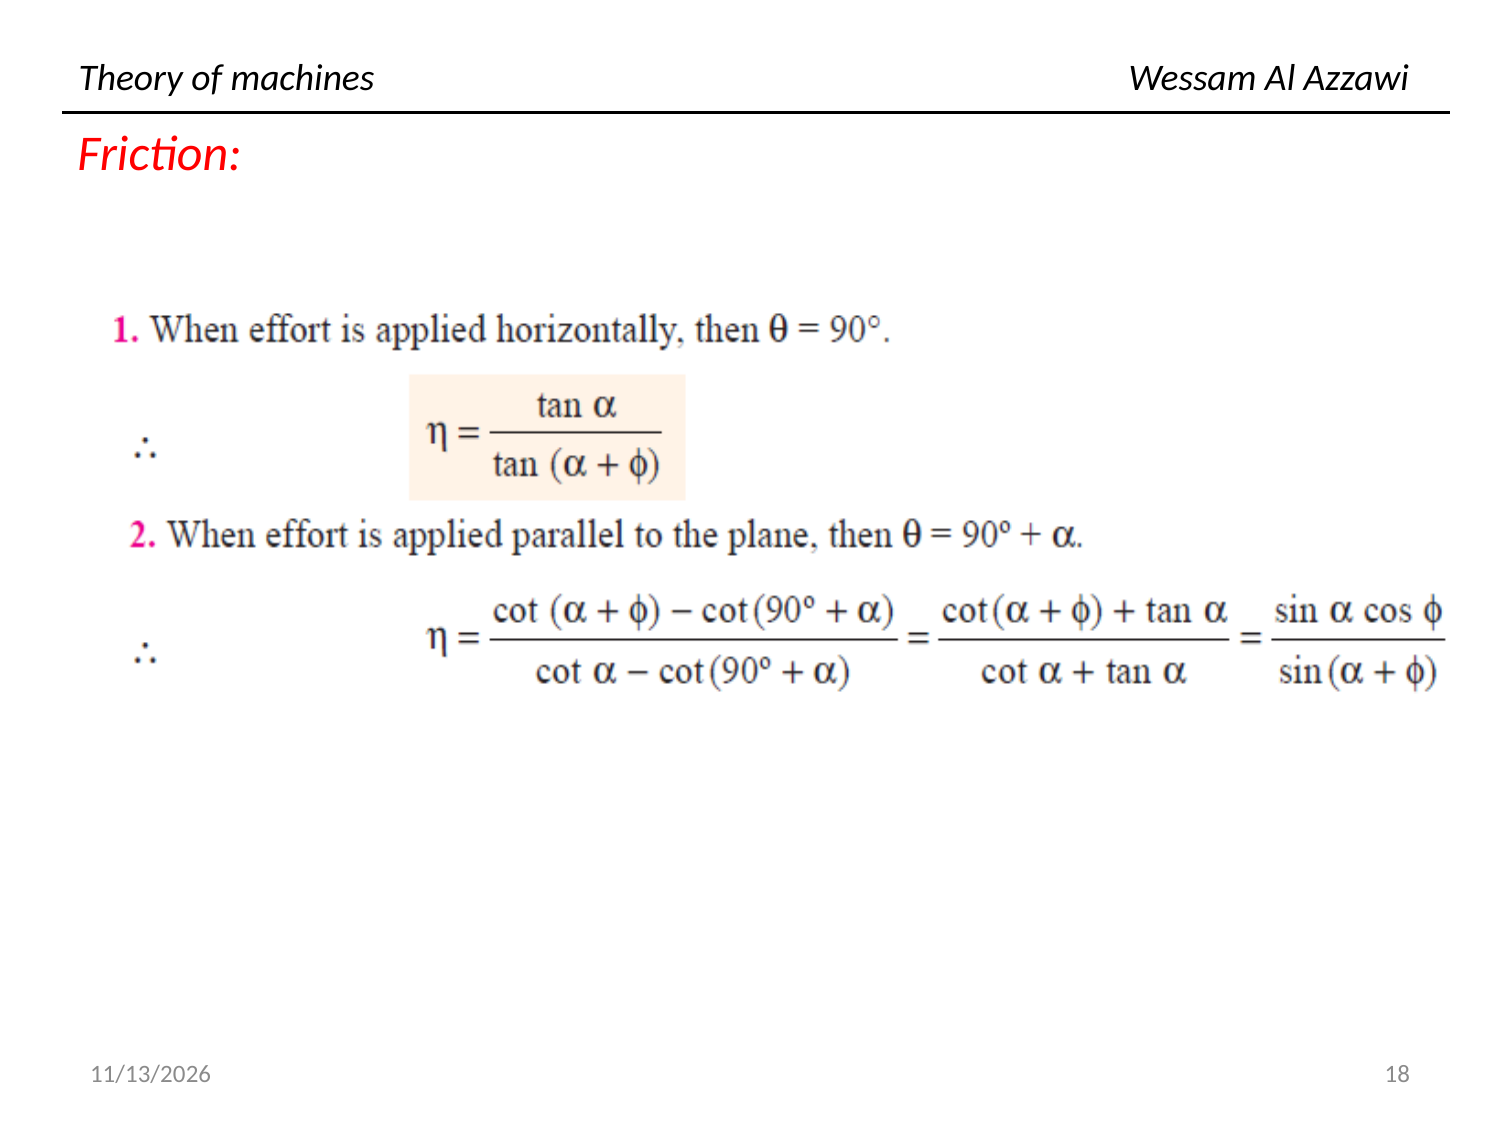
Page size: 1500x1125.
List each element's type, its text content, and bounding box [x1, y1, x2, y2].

title Theory of machines Wessam Al Azzawi [24, 24, 1463, 125]
subtitle Friction: [62, 125, 1450, 1050]
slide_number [75, 1050, 425, 1103]
slide_number 18 [1074, 1050, 1425, 1103]
picture [113, 312, 1453, 701]
